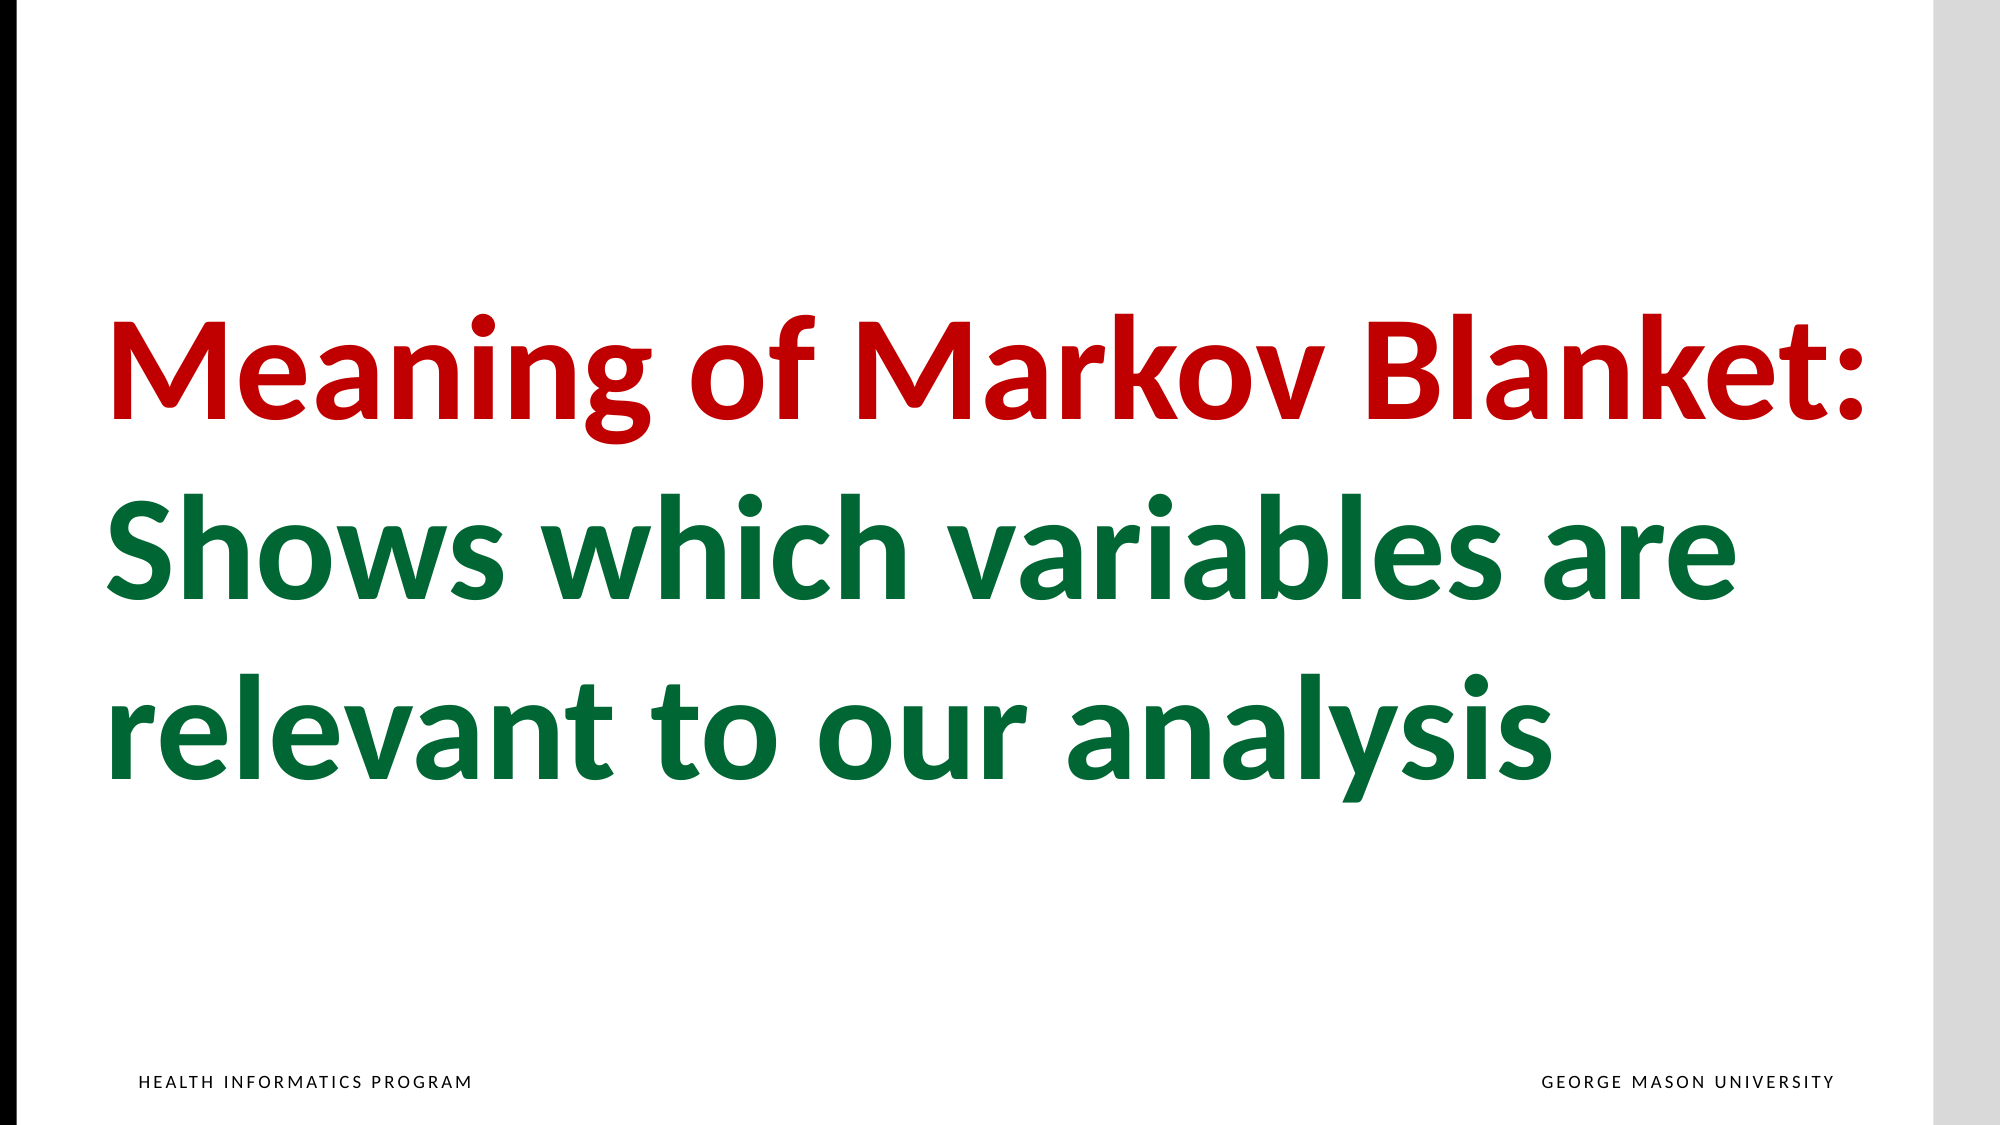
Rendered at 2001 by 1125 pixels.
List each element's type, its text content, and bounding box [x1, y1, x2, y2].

text_box Meaning of Markov Blanket: Shows which variables are relevant to our analysis [89, 262, 1922, 818]
text_box [0, 1, 2000, 75]
text_box [75, 249, 2000, 325]
